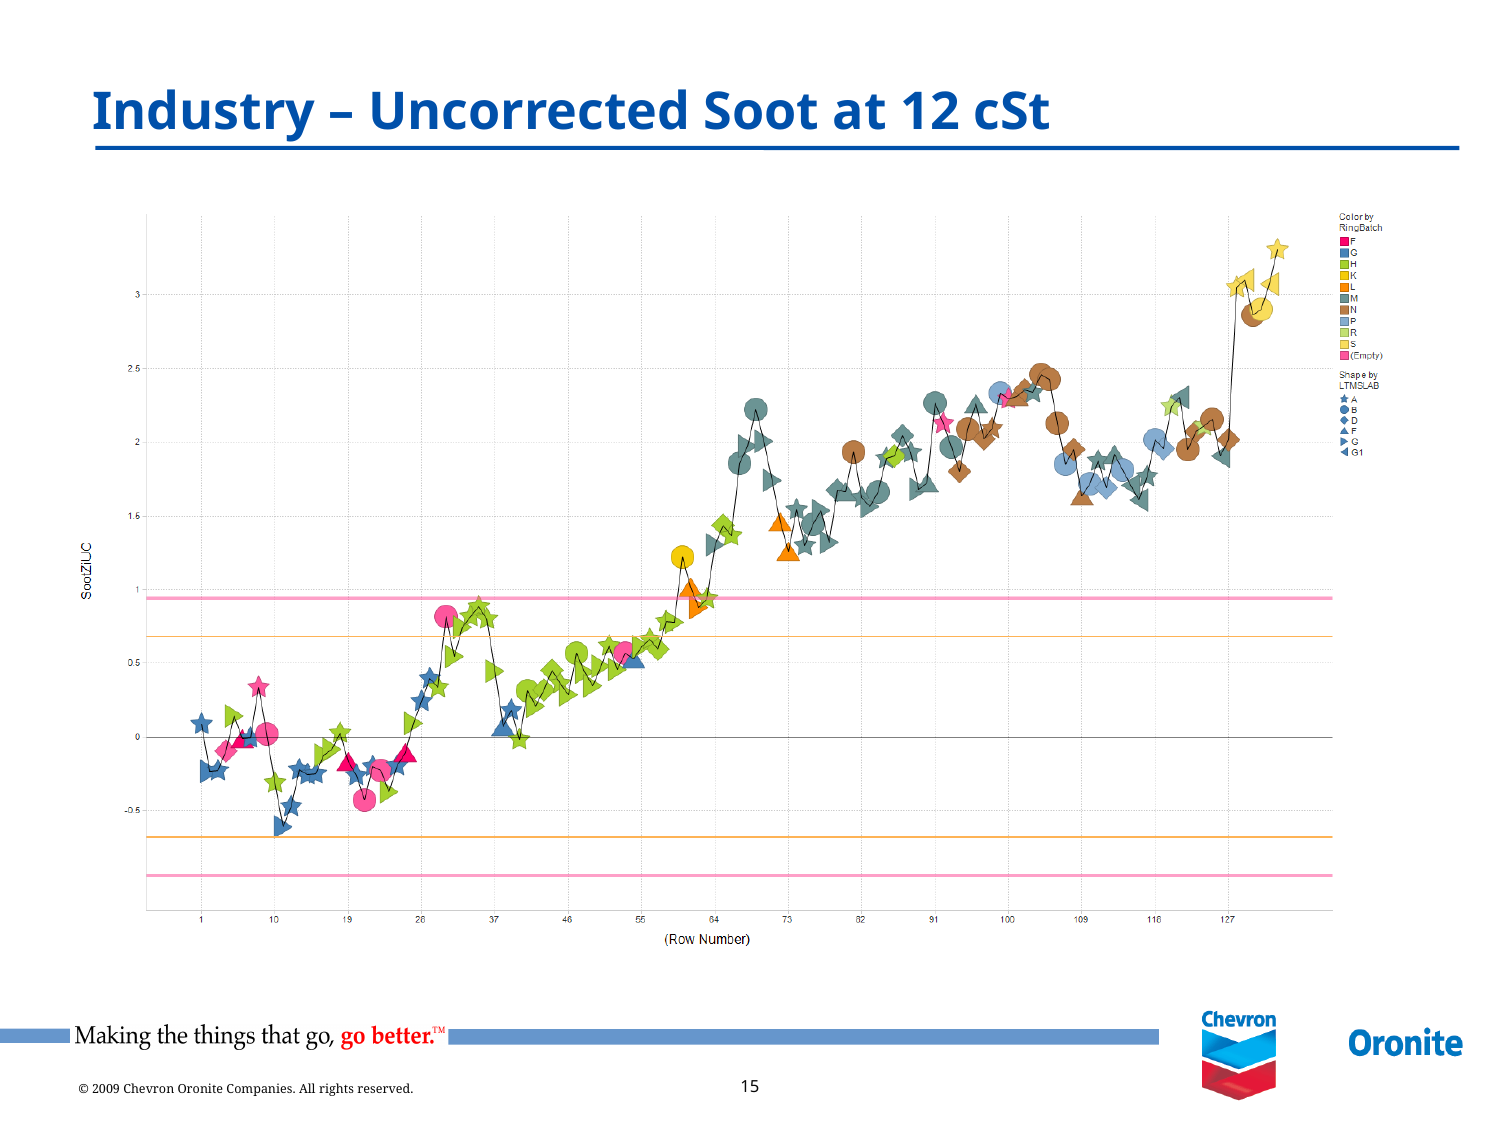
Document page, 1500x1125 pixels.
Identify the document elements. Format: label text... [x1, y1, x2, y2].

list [76, 209, 1460, 950]
title Industry – Uncorrected Soot at 12 cSt [76, 15, 1460, 149]
picture [75, 1024, 445, 1050]
picture [1195, 1006, 1485, 1106]
